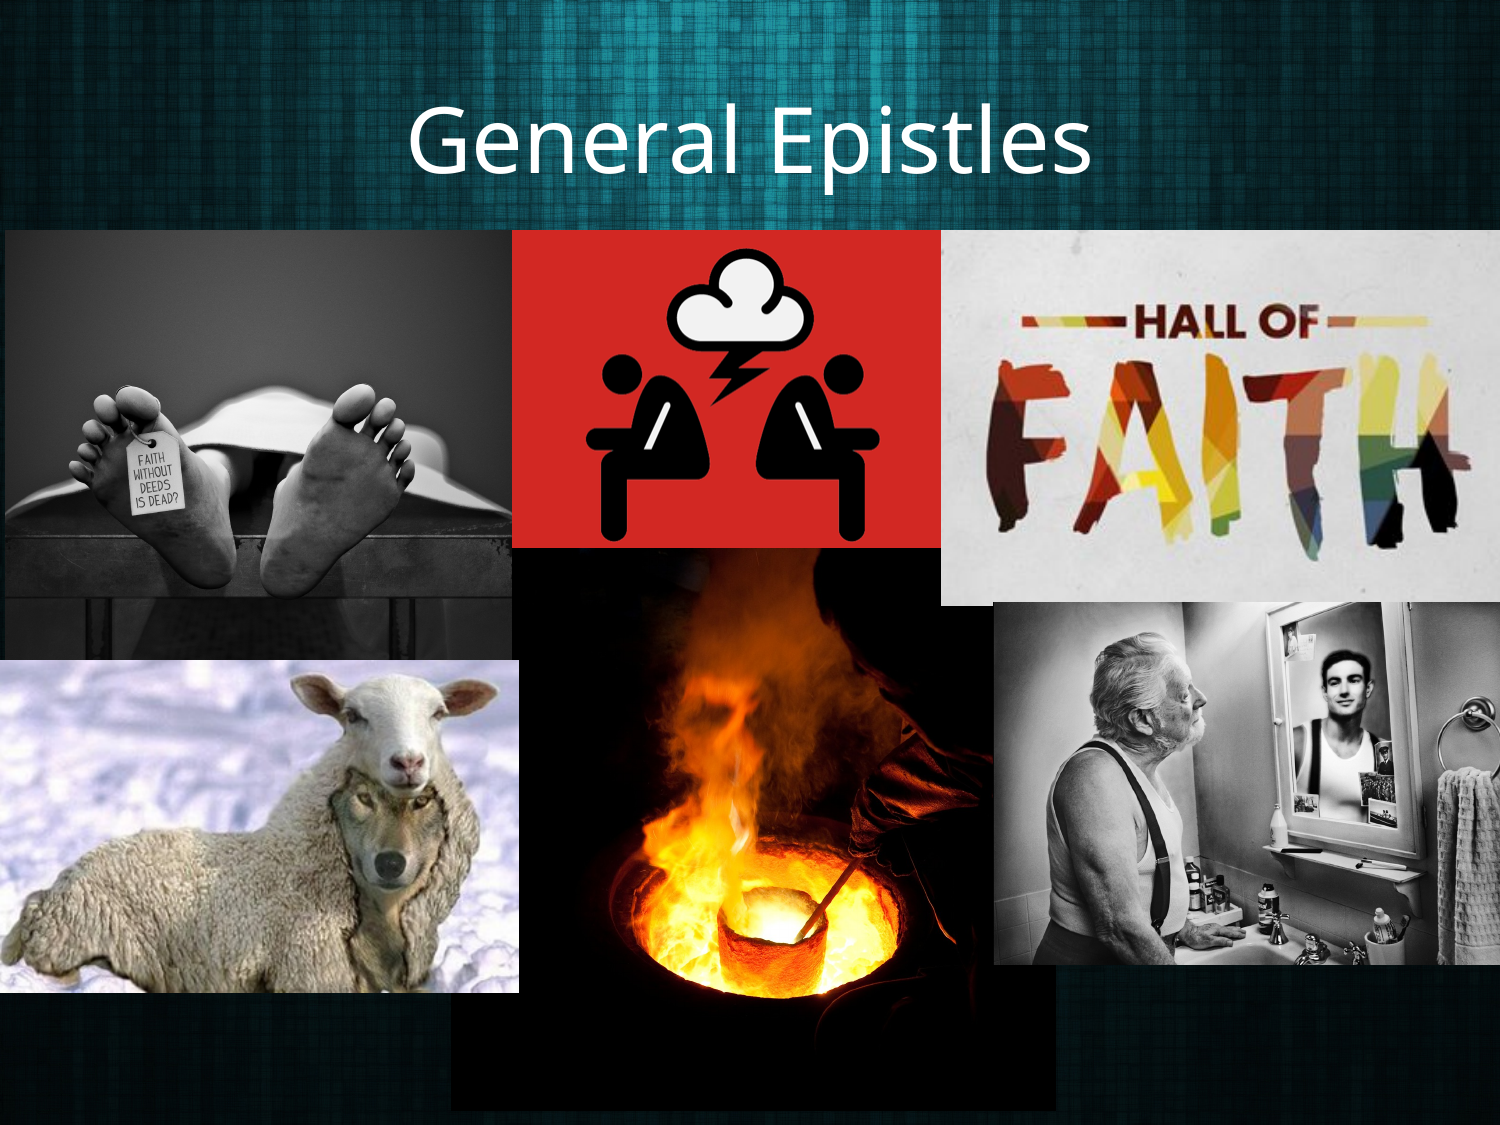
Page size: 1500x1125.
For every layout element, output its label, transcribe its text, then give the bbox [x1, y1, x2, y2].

title General Epistles [75, 43, 1425, 229]
picture [0, 0, 1500, 1125]
